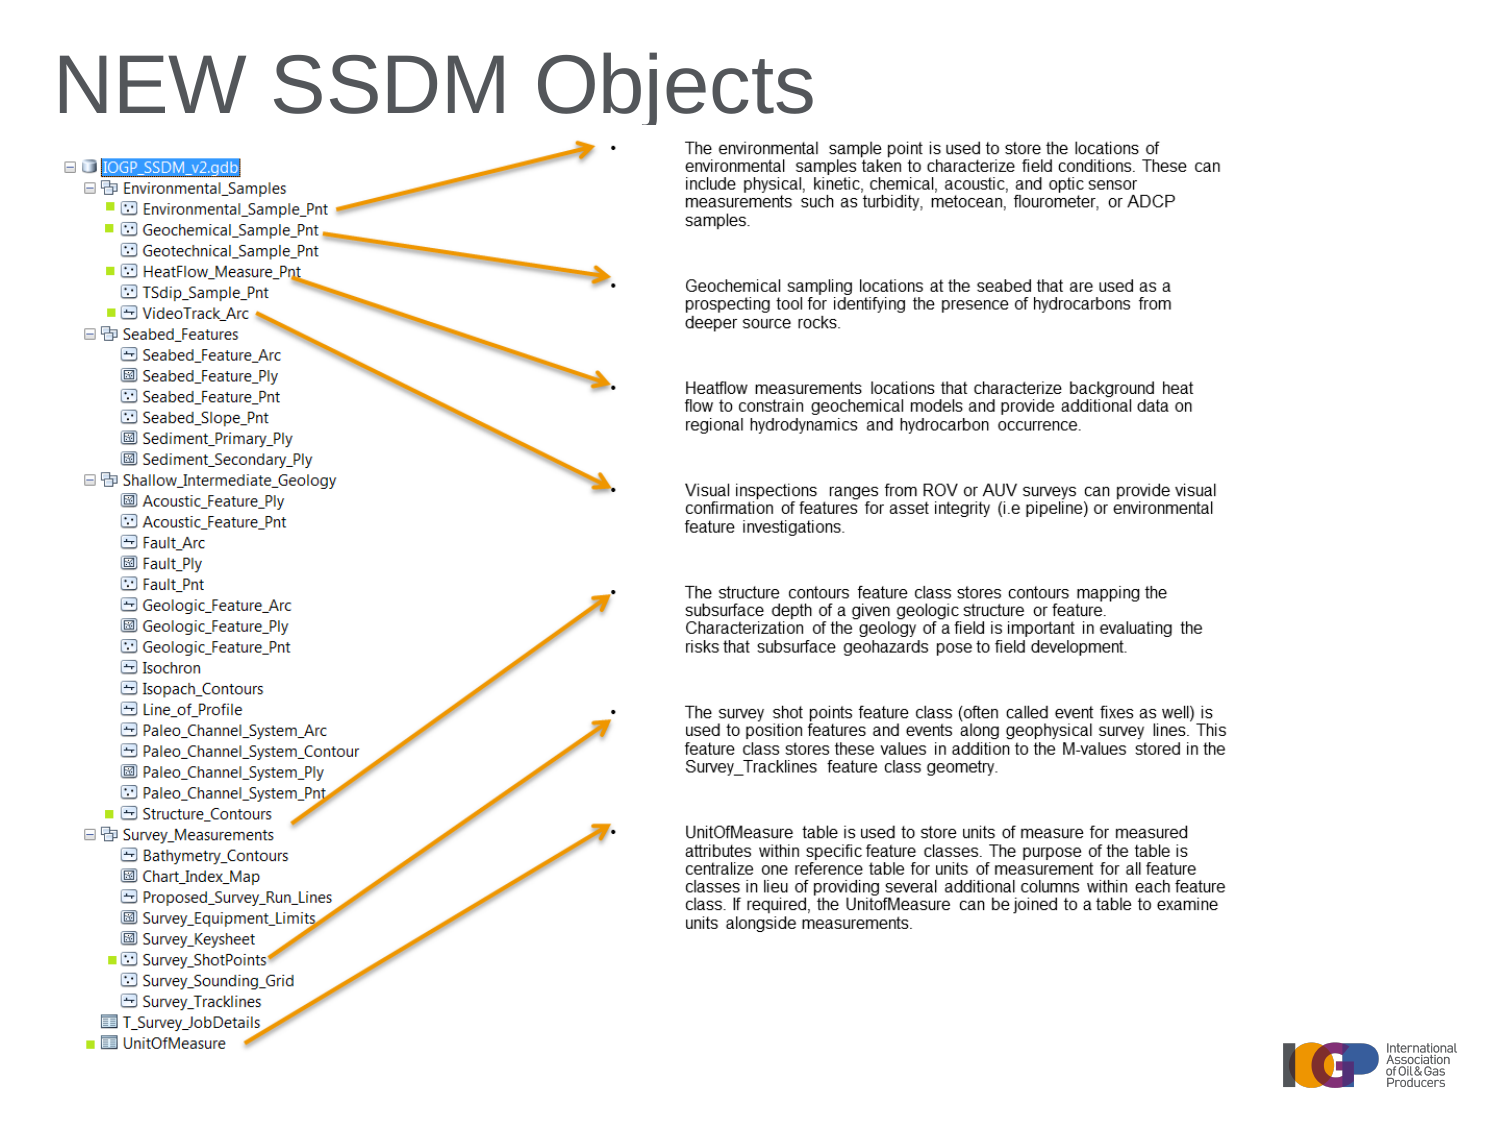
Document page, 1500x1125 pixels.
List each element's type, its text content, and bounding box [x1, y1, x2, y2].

picture [1271, 1031, 1469, 1099]
title NEW SSDM Objects [38, 34, 1460, 233]
picture [52, 125, 1260, 1053]
